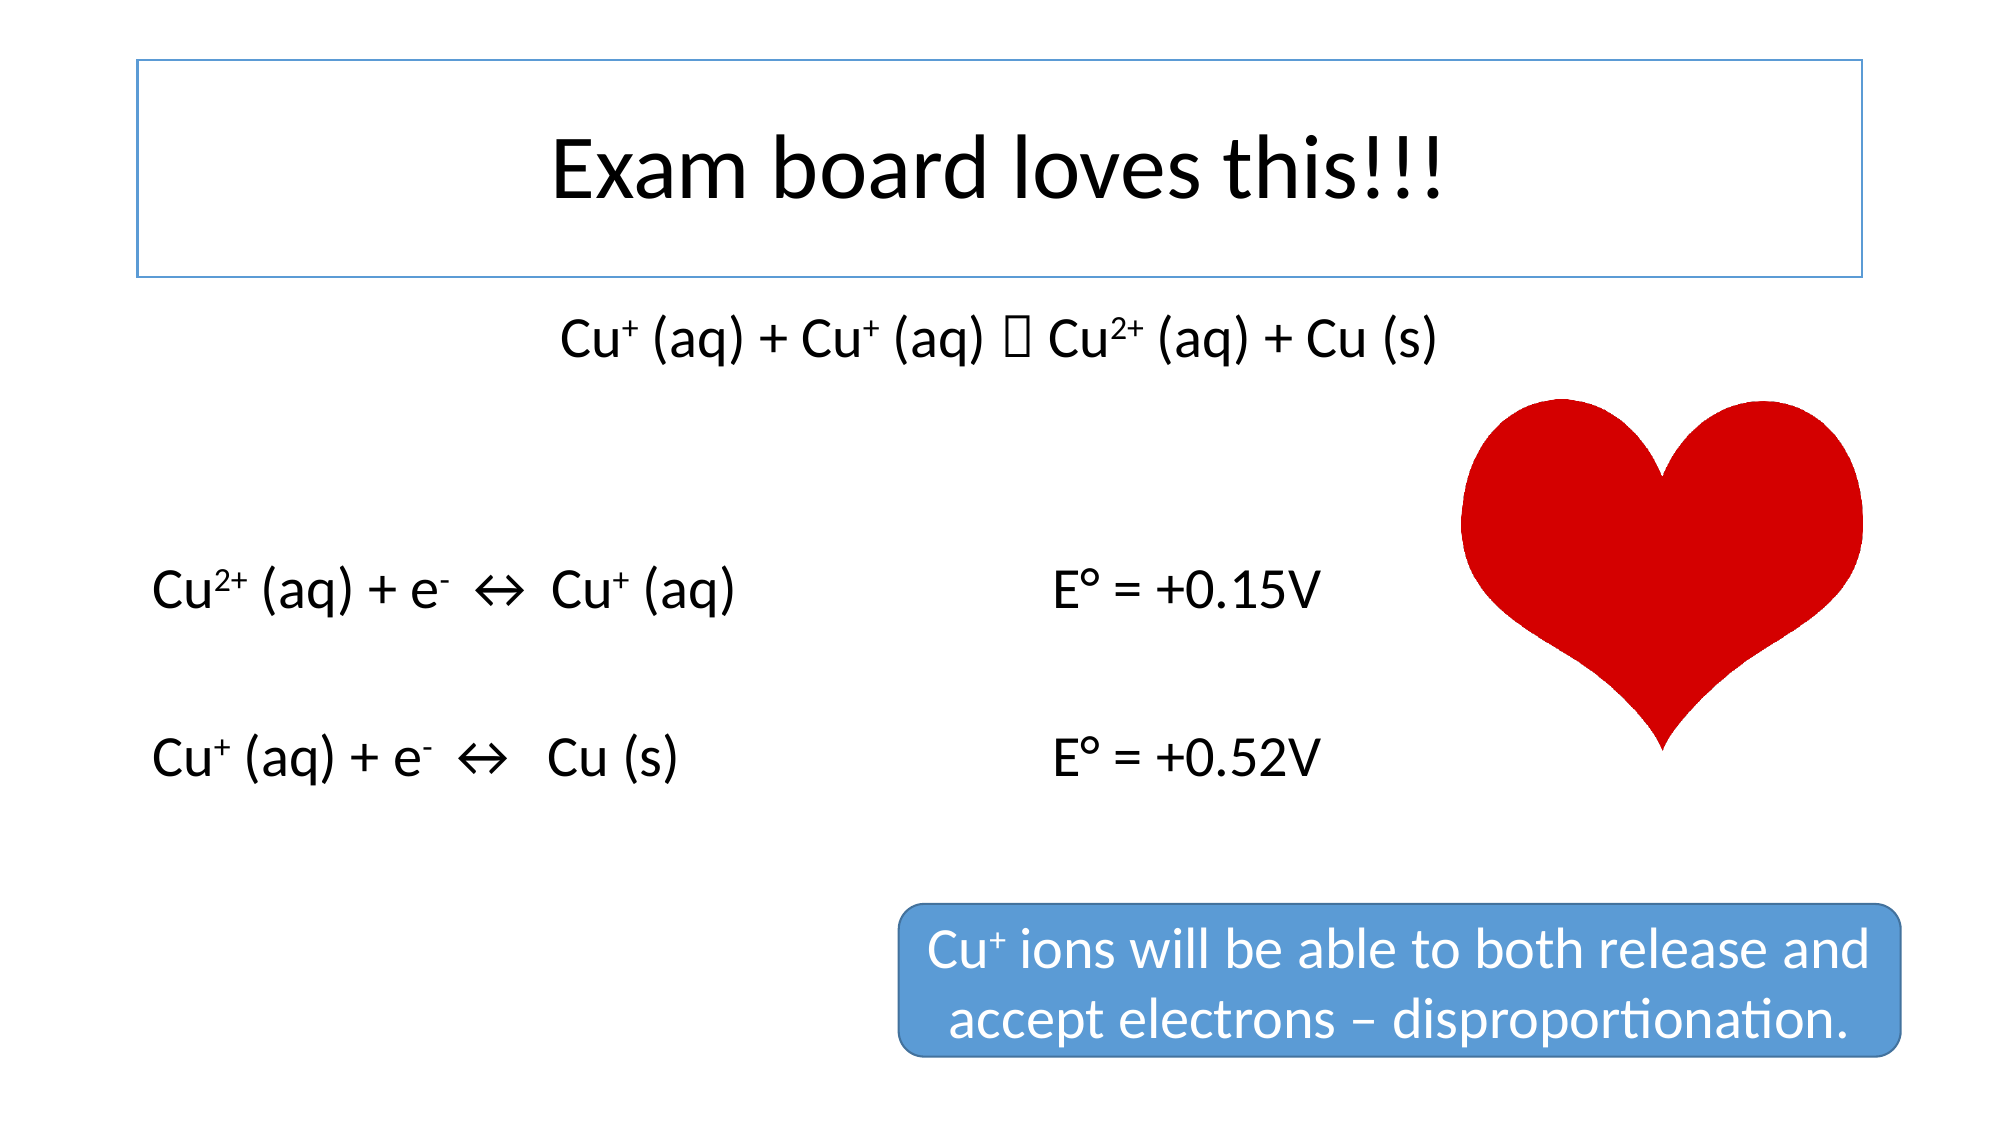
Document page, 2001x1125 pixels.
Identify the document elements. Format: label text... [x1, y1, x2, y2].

list Cu+ (aq) + Cu+ (aq)  Cu2+ (aq) + Cu (s) Cu2+ (aq) + e- ↔ Cu+ (aq) E° = +0.15V Cu+ (aq) + e- ↔ Cu (s) E° = +0.52V [137, 299, 1863, 1014]
text_box Cu+ ions will be able to both release and accept electrons – disproportionation. [897, 902, 1902, 1058]
title Exam board loves this!!! [136, 59, 1863, 278]
picture [1460, 399, 1863, 751]
